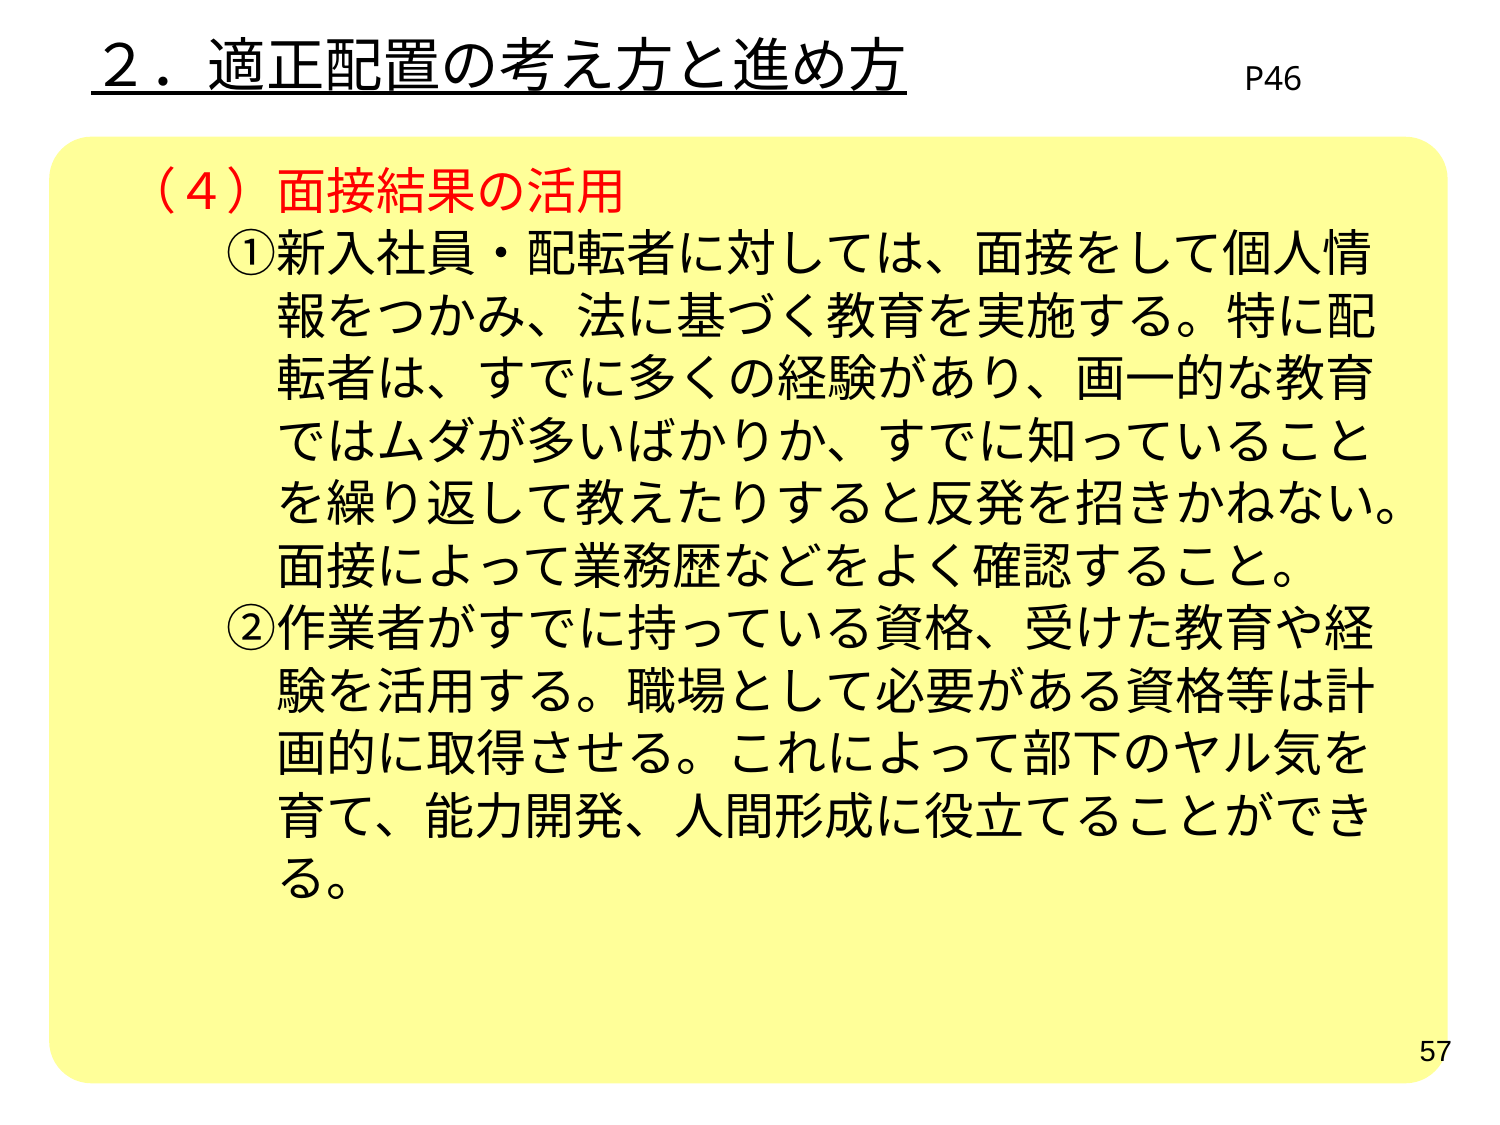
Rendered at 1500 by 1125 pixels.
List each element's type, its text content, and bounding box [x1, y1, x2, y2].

text_box P46 [1162, 49, 1384, 105]
text_box （４）面接結果の活用 ①新入社員・配転者に対しては、面接をして個人情 報をつかみ、法に基づく教育を実施する。特に配 転者は、すでに多くの経験があり、画一的な教育 ではムダが多いばかりか、すでに知っていること を繰り返して教えたりすると反発を招きかねない。 面接によって業務歴などをよく確認すること。 ②作業者がすでに持っている資格、受けた教育や経 験を活用する。職場として必要がある資格等は計 画的に取得させる。これによって部下のヤル気を 育て、能力開発、人間形成に役立てることができ る。 [49, 137, 1447, 1083]
text_box ２．適正配置の考え方と進め方 [76, 19, 1001, 106]
text_box 57 [1337, 1024, 1467, 1089]
